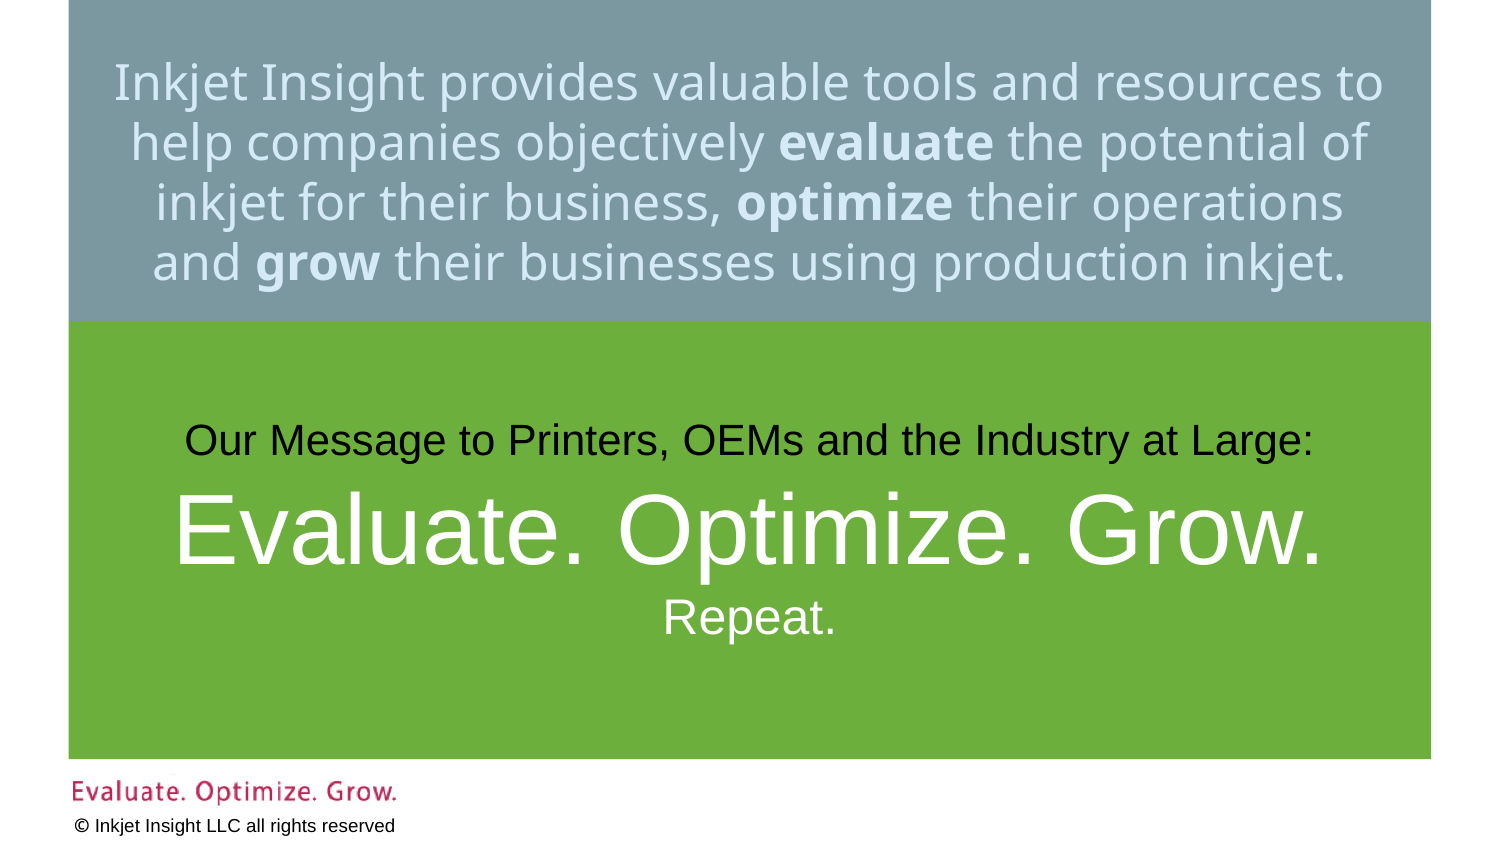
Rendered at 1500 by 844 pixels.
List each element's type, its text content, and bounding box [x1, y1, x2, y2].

text_box Our Message to Printers, OEMs and the Industry at Large: Evaluate. Optimize. Grow. Repeat. [68, 321, 1432, 760]
list Inkjet Insight provides valuable tools and resources to help companies objectively evaluate the potential of inkjet for their business, optimize their operations and grow their businesses using production inkjet. [68, 0, 1432, 321]
picture [67, 774, 400, 806]
